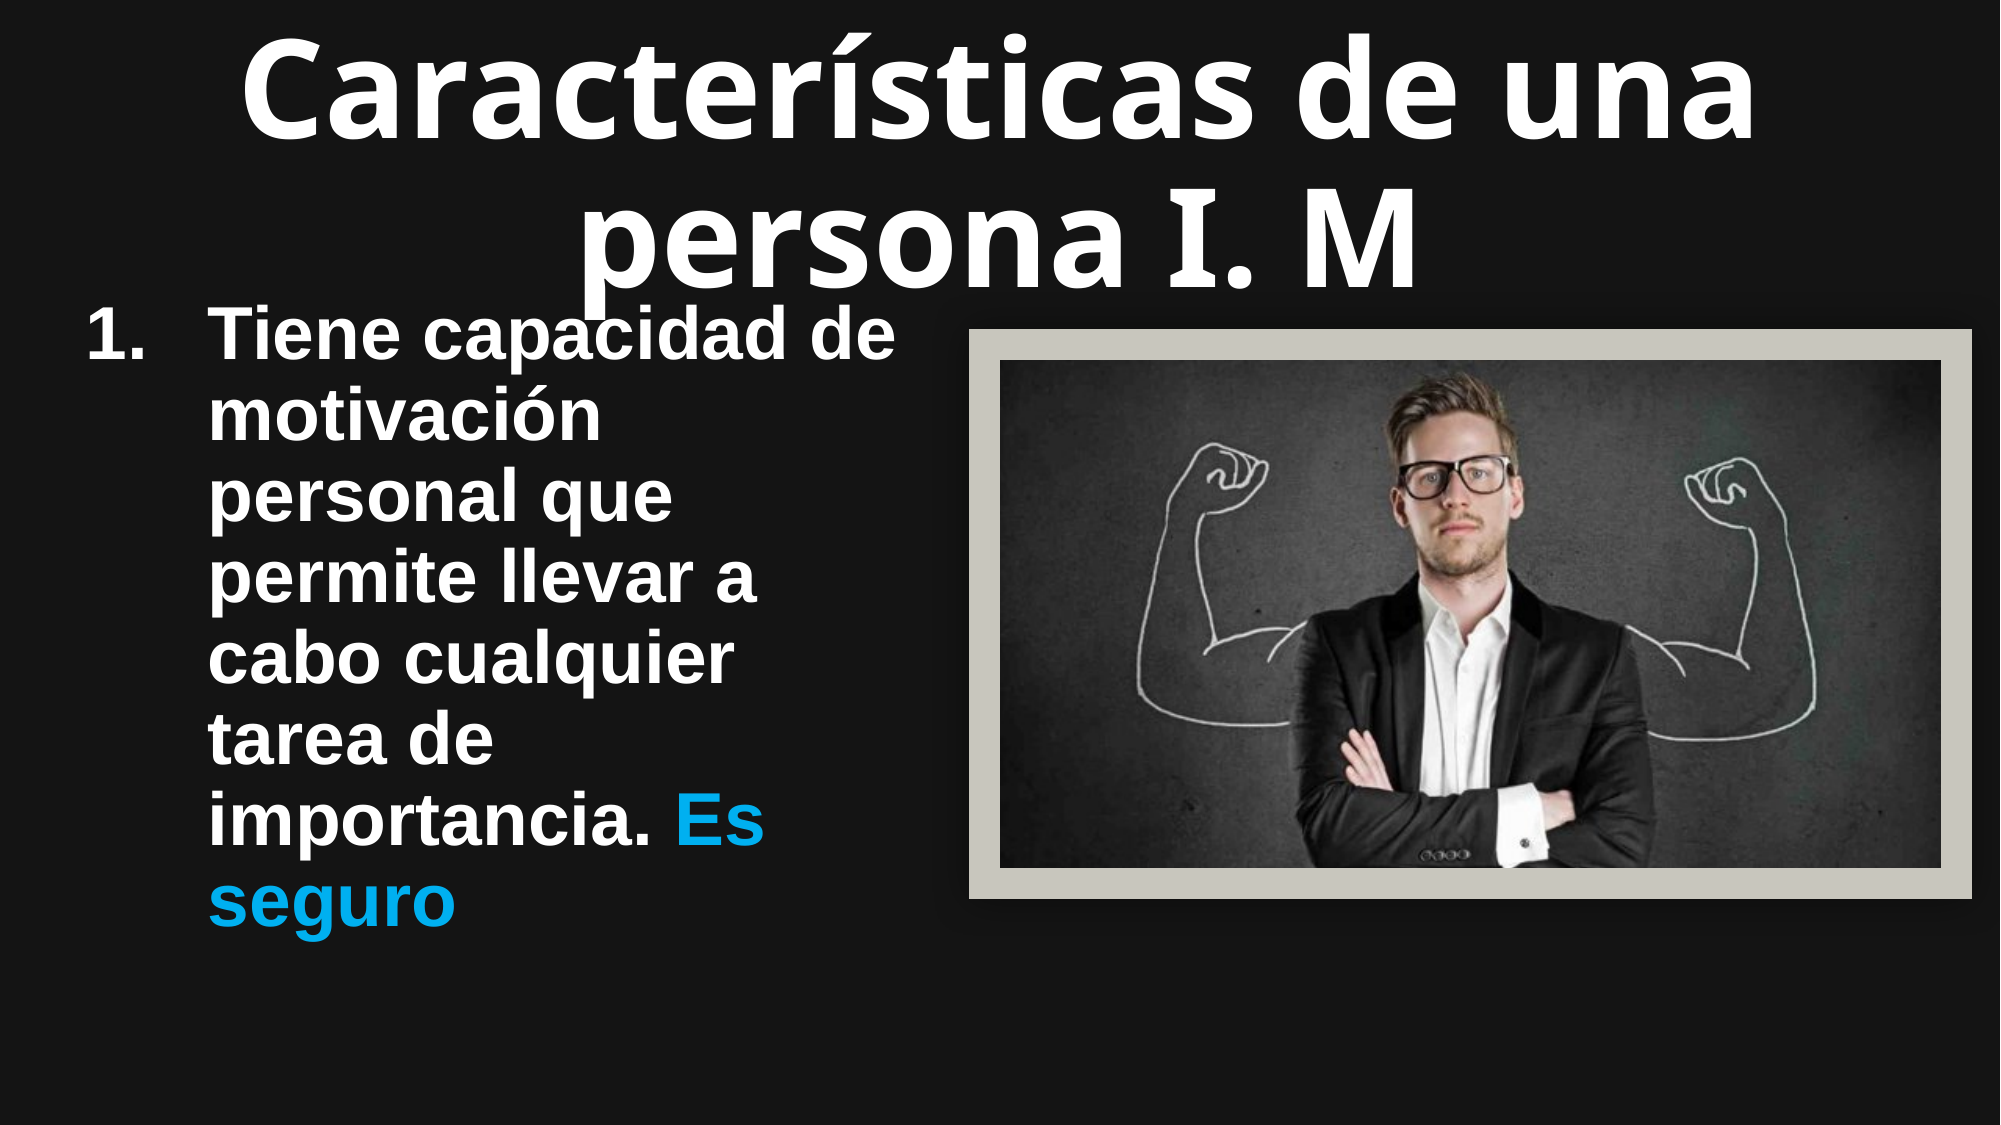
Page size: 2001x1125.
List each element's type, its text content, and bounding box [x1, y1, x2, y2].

picture [999, 360, 1941, 869]
list Tiene capacidad de motivación personal que permite llevar a cabo cualquier tarea de importancia. Es seguro [63, 287, 943, 1025]
title Características de una persona I. M [137, 59, 1863, 278]
